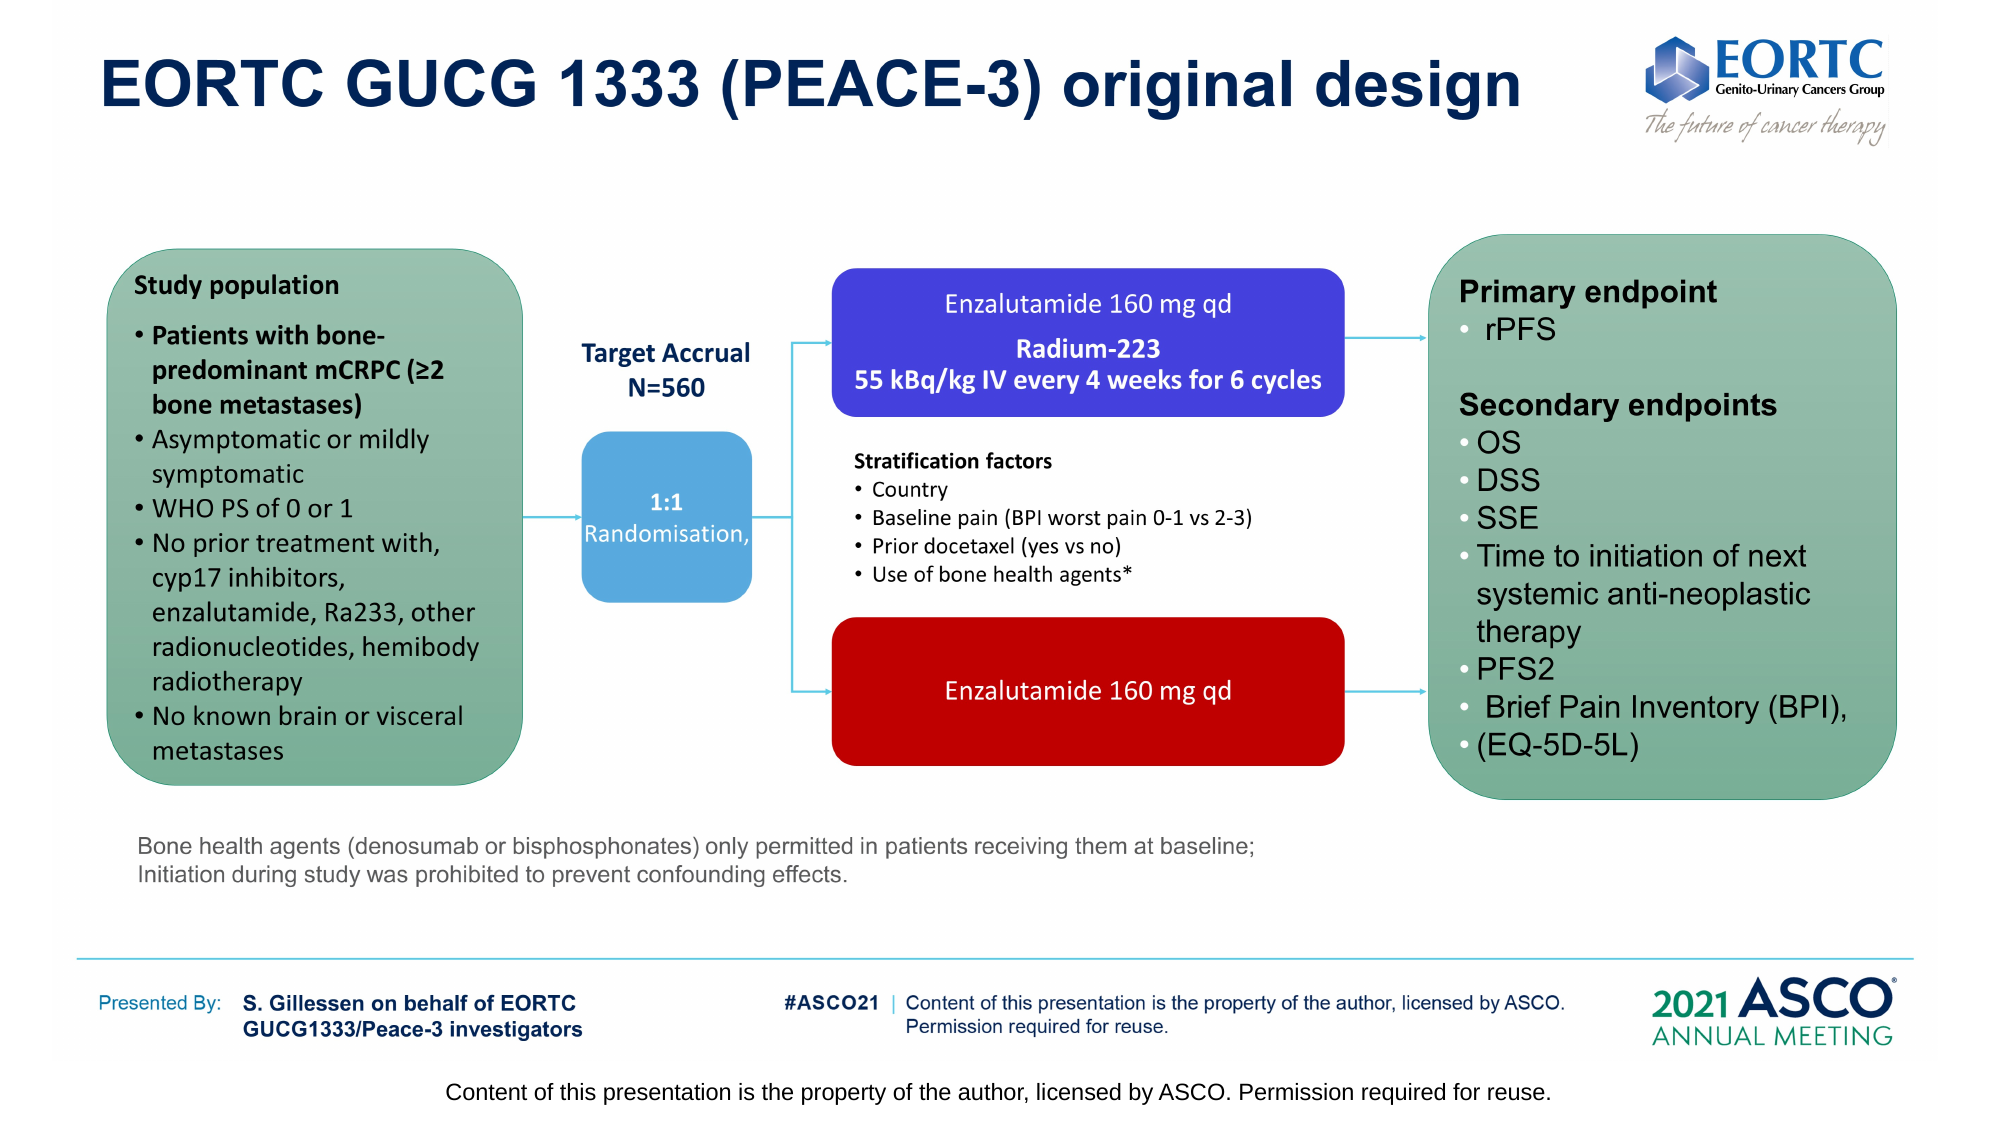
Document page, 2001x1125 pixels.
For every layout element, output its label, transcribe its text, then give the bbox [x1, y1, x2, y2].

picture [51, 0, 1938, 1061]
text_box Content of this presentation is the property of the author, licensed by ASCO. Permission required for reuse. [59, 1068, 1938, 1120]
